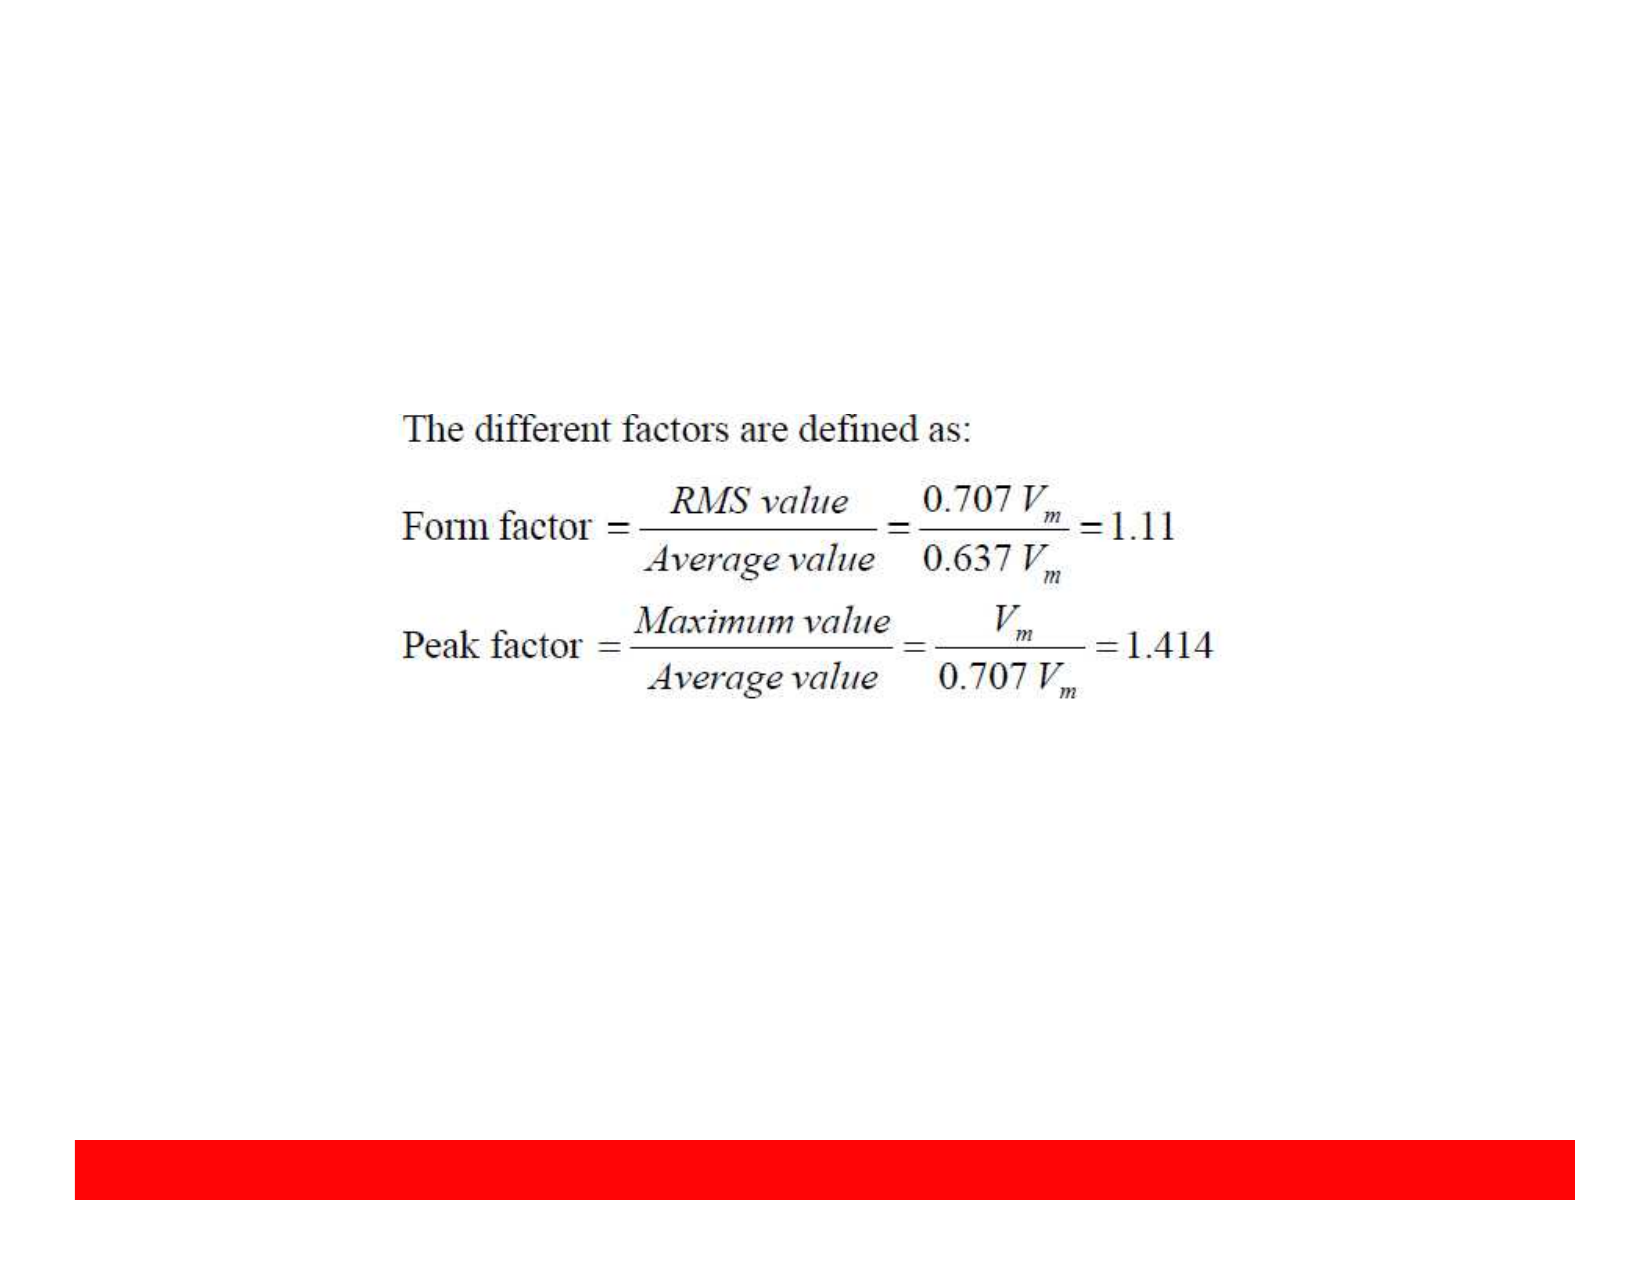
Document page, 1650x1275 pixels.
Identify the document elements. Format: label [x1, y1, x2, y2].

text_box [74, 1140, 1575, 1200]
text_box [344, 414, 1289, 708]
